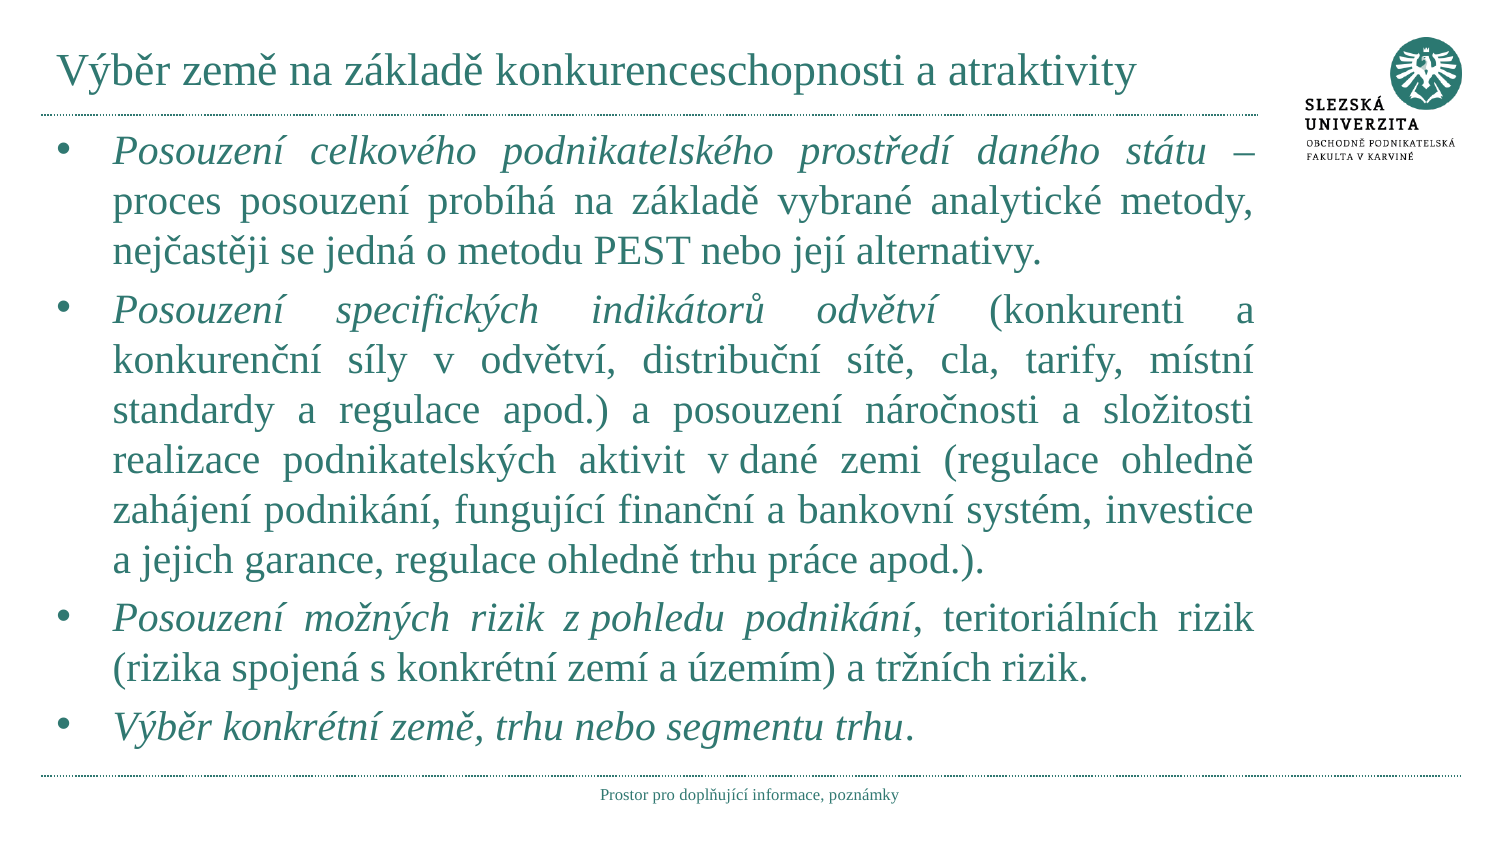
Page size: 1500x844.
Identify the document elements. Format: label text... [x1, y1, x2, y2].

text_box Prostor pro doplňující informace, poznámky [442, 776, 1058, 811]
text_box Posouzení celkového podnikatelského prostředí daného státu – proces posouzení probíhá na základě vybrané analytické metody, nejčastěji se jedná o metodu PEST nebo její alternativy. Posouzení specifických indikátorů odvětví (konkurenti a konkurenční síly v odvětví, distribuční sítě, cla, tarify, místní standardy a regulace apod.) a posouzení náročnosti a složitosti realizace podnikatelských aktivit v dané zemi (regulace ohledně zahájení podnikání, fungující finanční a bankovní systém, investice a jejich garance, regulace ohledně trhu práce apod.). Posouzení možných rizik z pohledu podnikání, teritoriálních rizik (rizika spojená s konkrétní zemí a územím) a tržních rizik. Výběr konkrétní země, trhu nebo segmentu trhu. [41, 116, 1270, 624]
picture [1305, 37, 1462, 160]
title Výběr země na základě konkurenceschopnosti a atraktivity [41, 32, 1294, 116]
